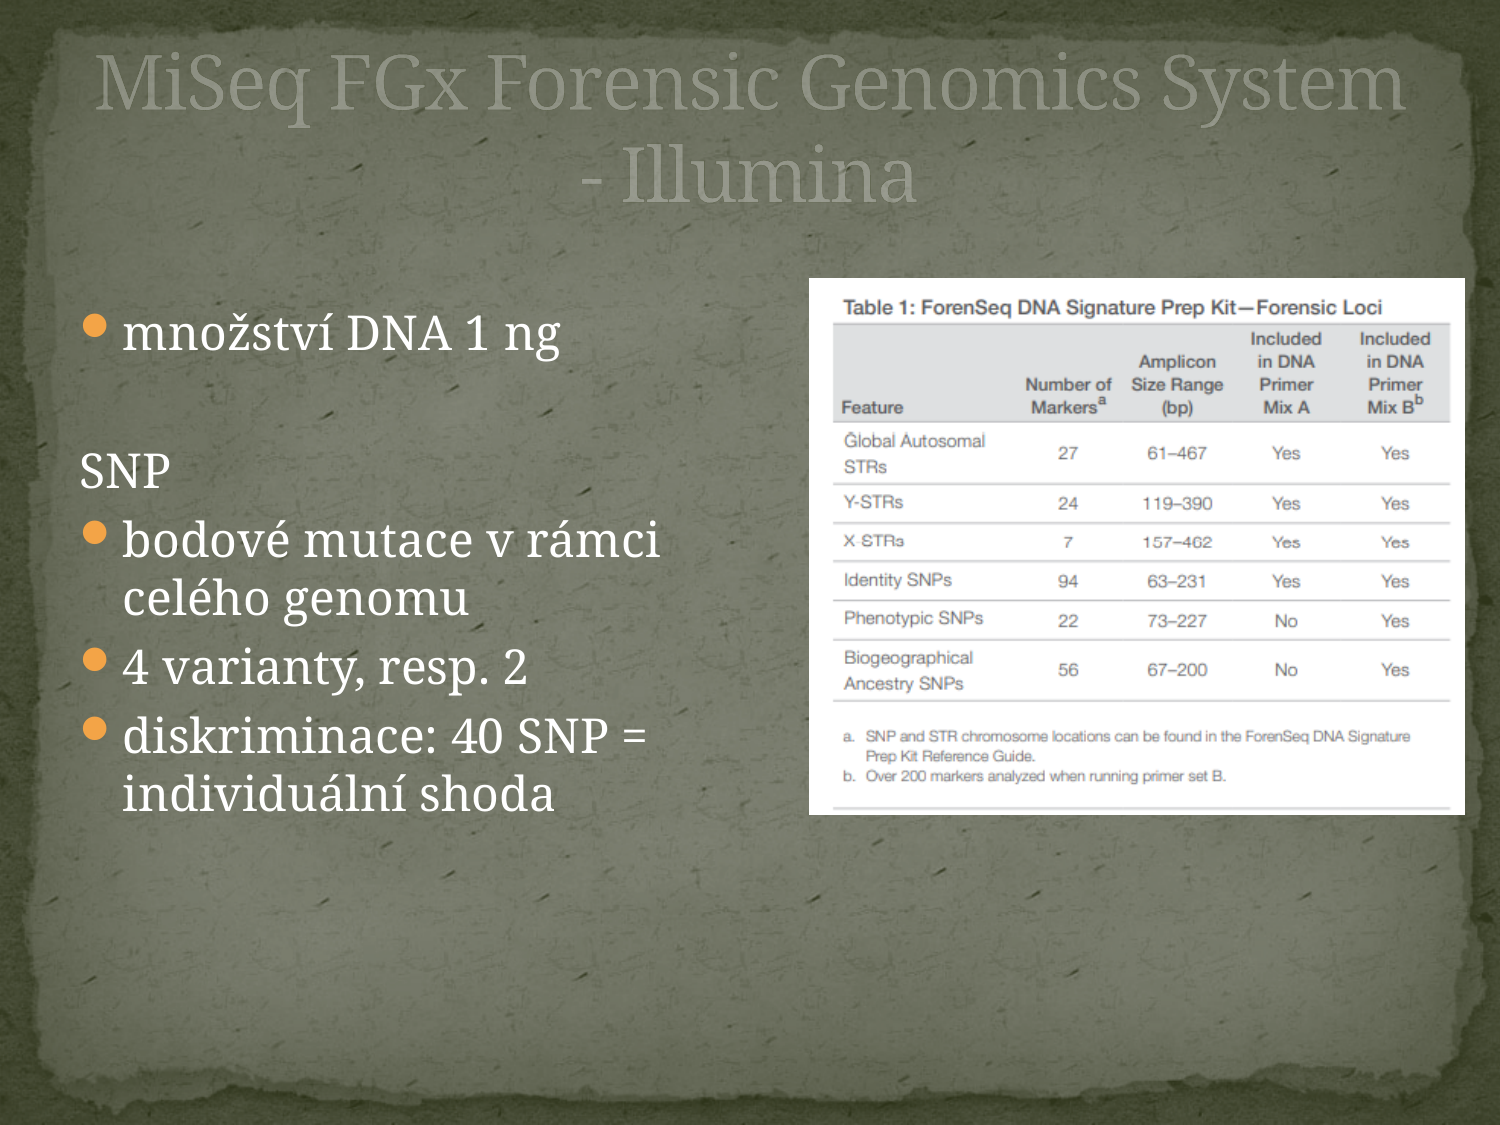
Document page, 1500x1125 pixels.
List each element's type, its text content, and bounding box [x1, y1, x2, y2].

title MiSeq FGx Forensic Genomics System - Illumina [74, 24, 1425, 225]
list množství DNA 1 ng SNP bodové mutace v rámci celého genomu 4 varianty, resp. 2 diskriminace: 40 SNP = individuální shoda [64, 294, 792, 831]
picture [809, 278, 1465, 815]
